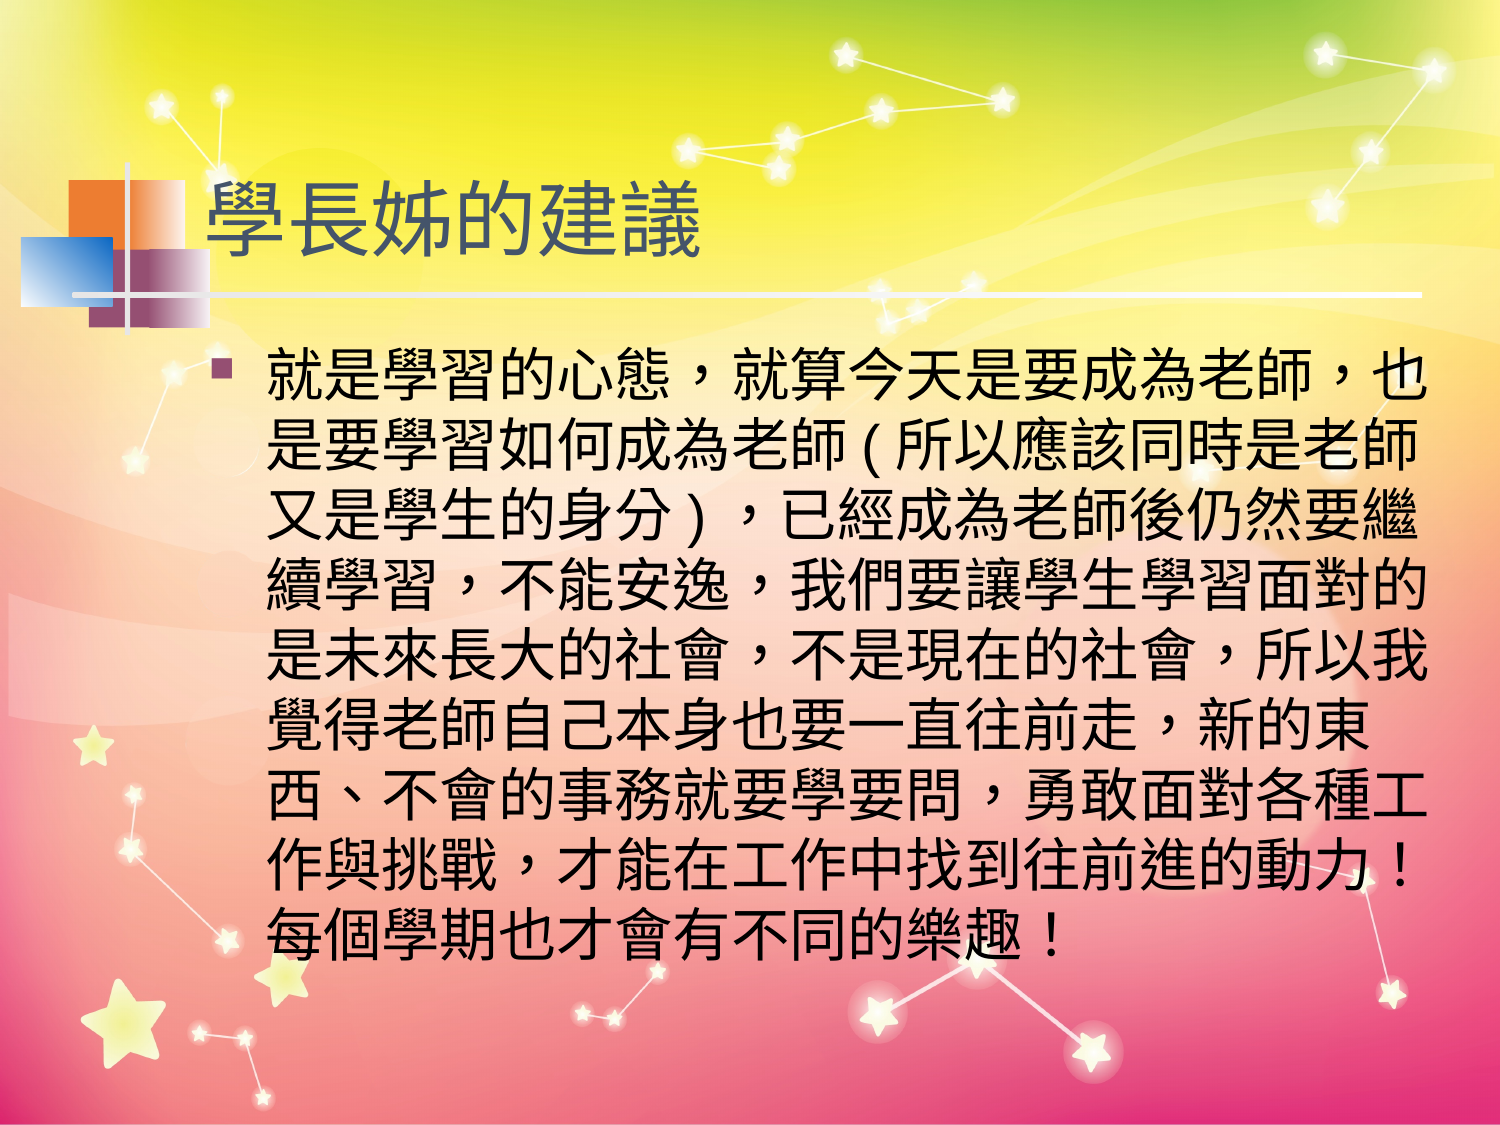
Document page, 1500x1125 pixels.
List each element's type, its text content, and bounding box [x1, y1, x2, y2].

picture [0, 0, 1500, 1125]
list 就是學習的心態，就算今天是要成為老師，也是要學習如何成為老師(所以應該同時是老師又是學生的身分)，已經成為老師後仍然要繼續學習，不能安逸，我們要讓學生學習面對的是未來長大的社會，不是現在的社會，所以我覺得老師自己本身也要一直往前走，新的東西、不會的事務就要學要問，勇敢面對各種工作與挑戰，才能在工作中找到往前進的動力！每個學期也才會有不同的樂趣！ [193, 331, 1469, 1006]
title 學長姊的建議 [188, 35, 1468, 275]
